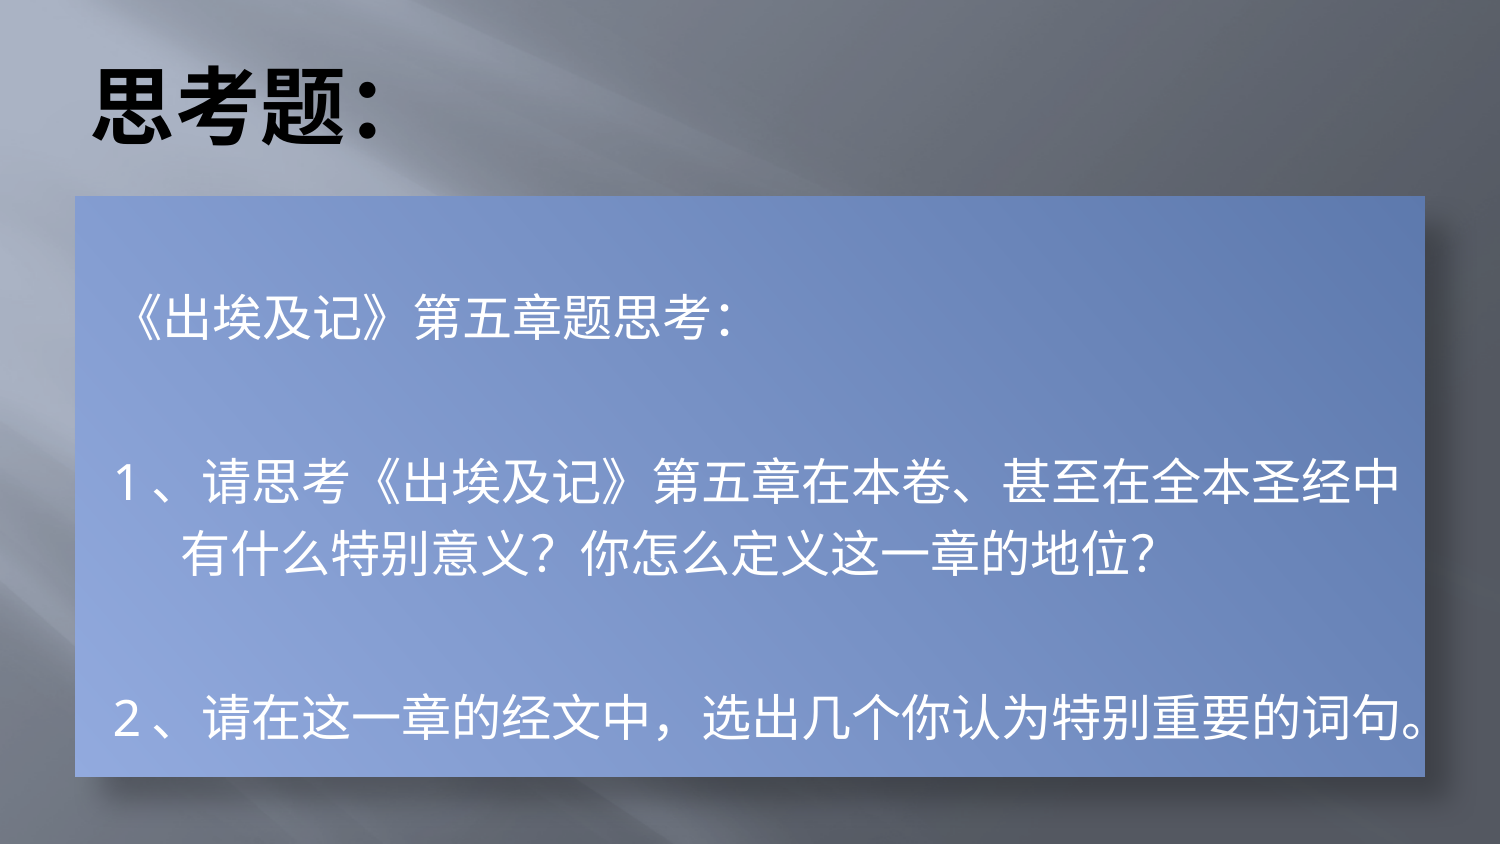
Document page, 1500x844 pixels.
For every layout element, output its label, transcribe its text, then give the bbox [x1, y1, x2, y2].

title 思考题： [75, 33, 1425, 175]
list 《出埃及记》第五章题思考： 1、请思考《出埃及记》第五章在本卷、甚至在全本圣经中有什么特别意义？你怎么定义这一章的地位？ 2、请在这一章的经文中，选出几个你认为特别重要的词句。 [75, 196, 1425, 777]
